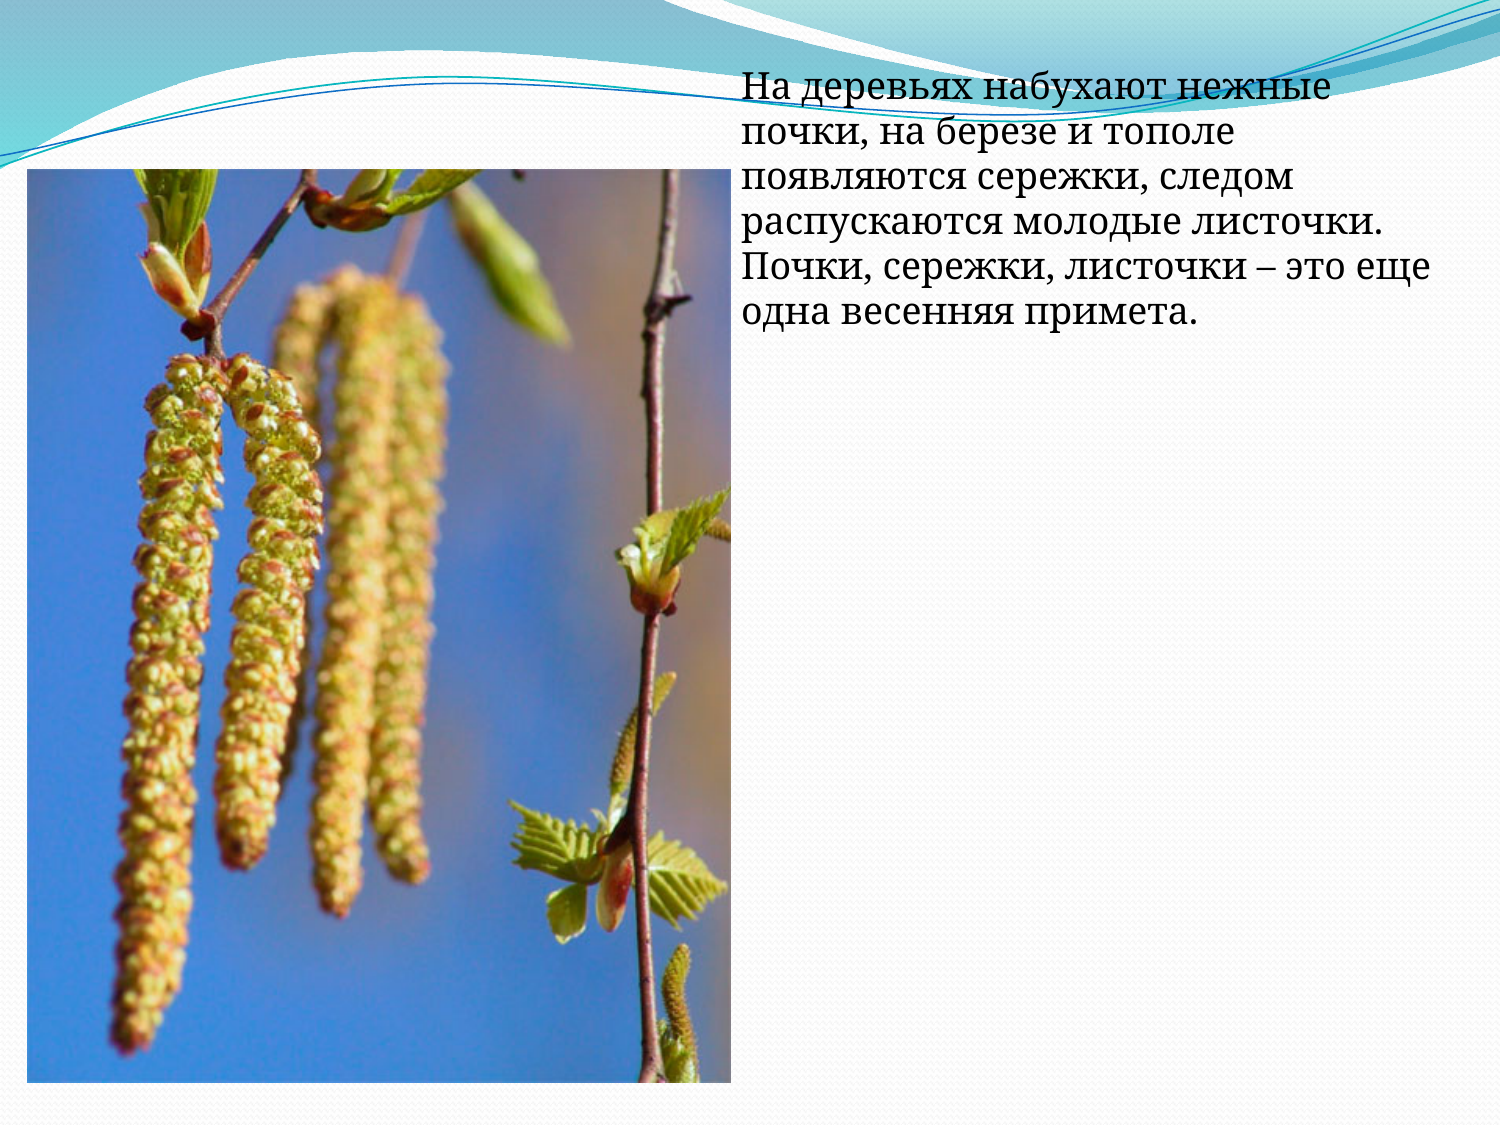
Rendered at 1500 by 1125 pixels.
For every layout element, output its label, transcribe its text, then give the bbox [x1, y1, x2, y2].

text_box На деревьях набухают нежные почки, на березе и тополе появляются сережки, следом распускаются молодые листочки. Почки, сережки, листочки – это еще одна весенняя примета. [726, 54, 1477, 340]
picture [27, 169, 731, 1083]
